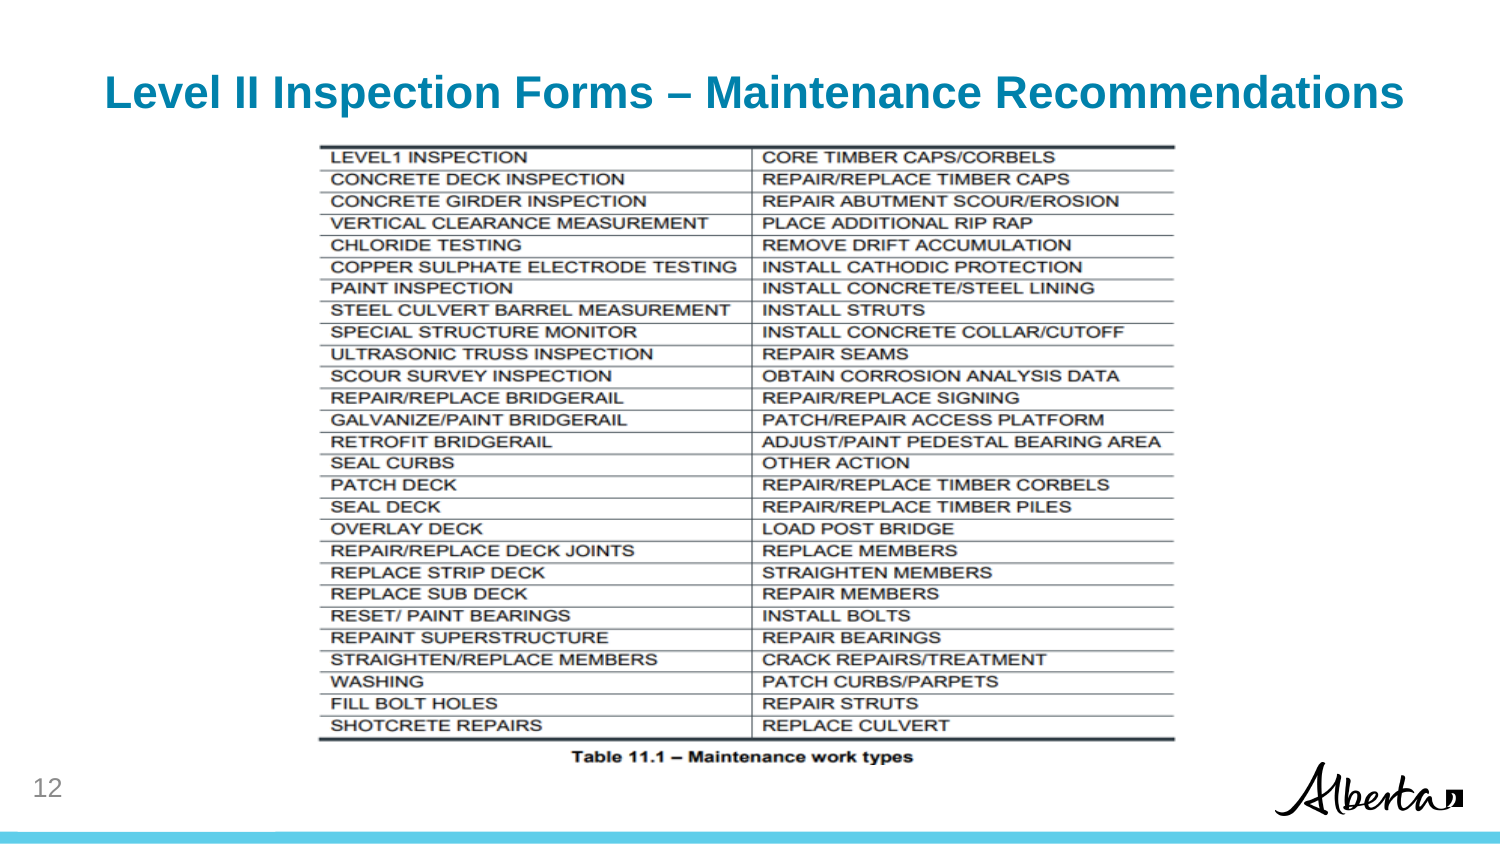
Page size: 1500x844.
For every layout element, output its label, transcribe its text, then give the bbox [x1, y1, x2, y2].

slide_number 12 [17, 764, 356, 810]
title Level II Inspection Forms – Maintenance Recommendations [88, 55, 1437, 141]
picture [1275, 762, 1463, 816]
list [312, 140, 1188, 765]
